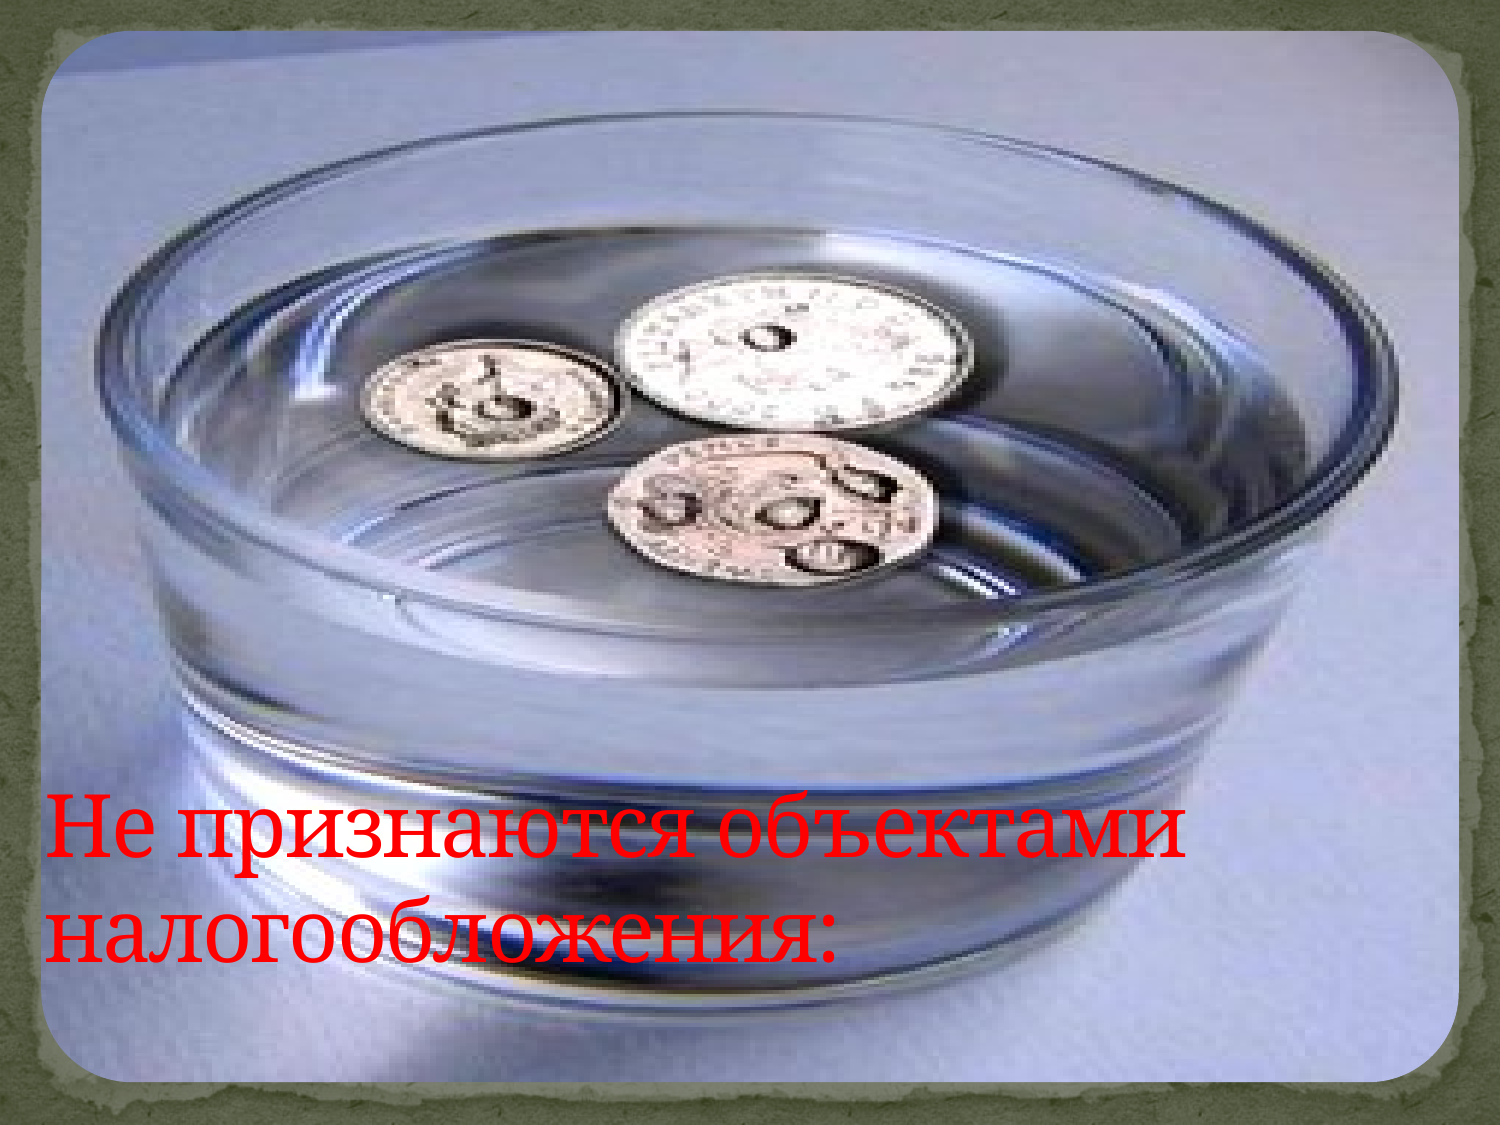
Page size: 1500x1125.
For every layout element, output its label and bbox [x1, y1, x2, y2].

list [45, 34, 1457, 1080]
